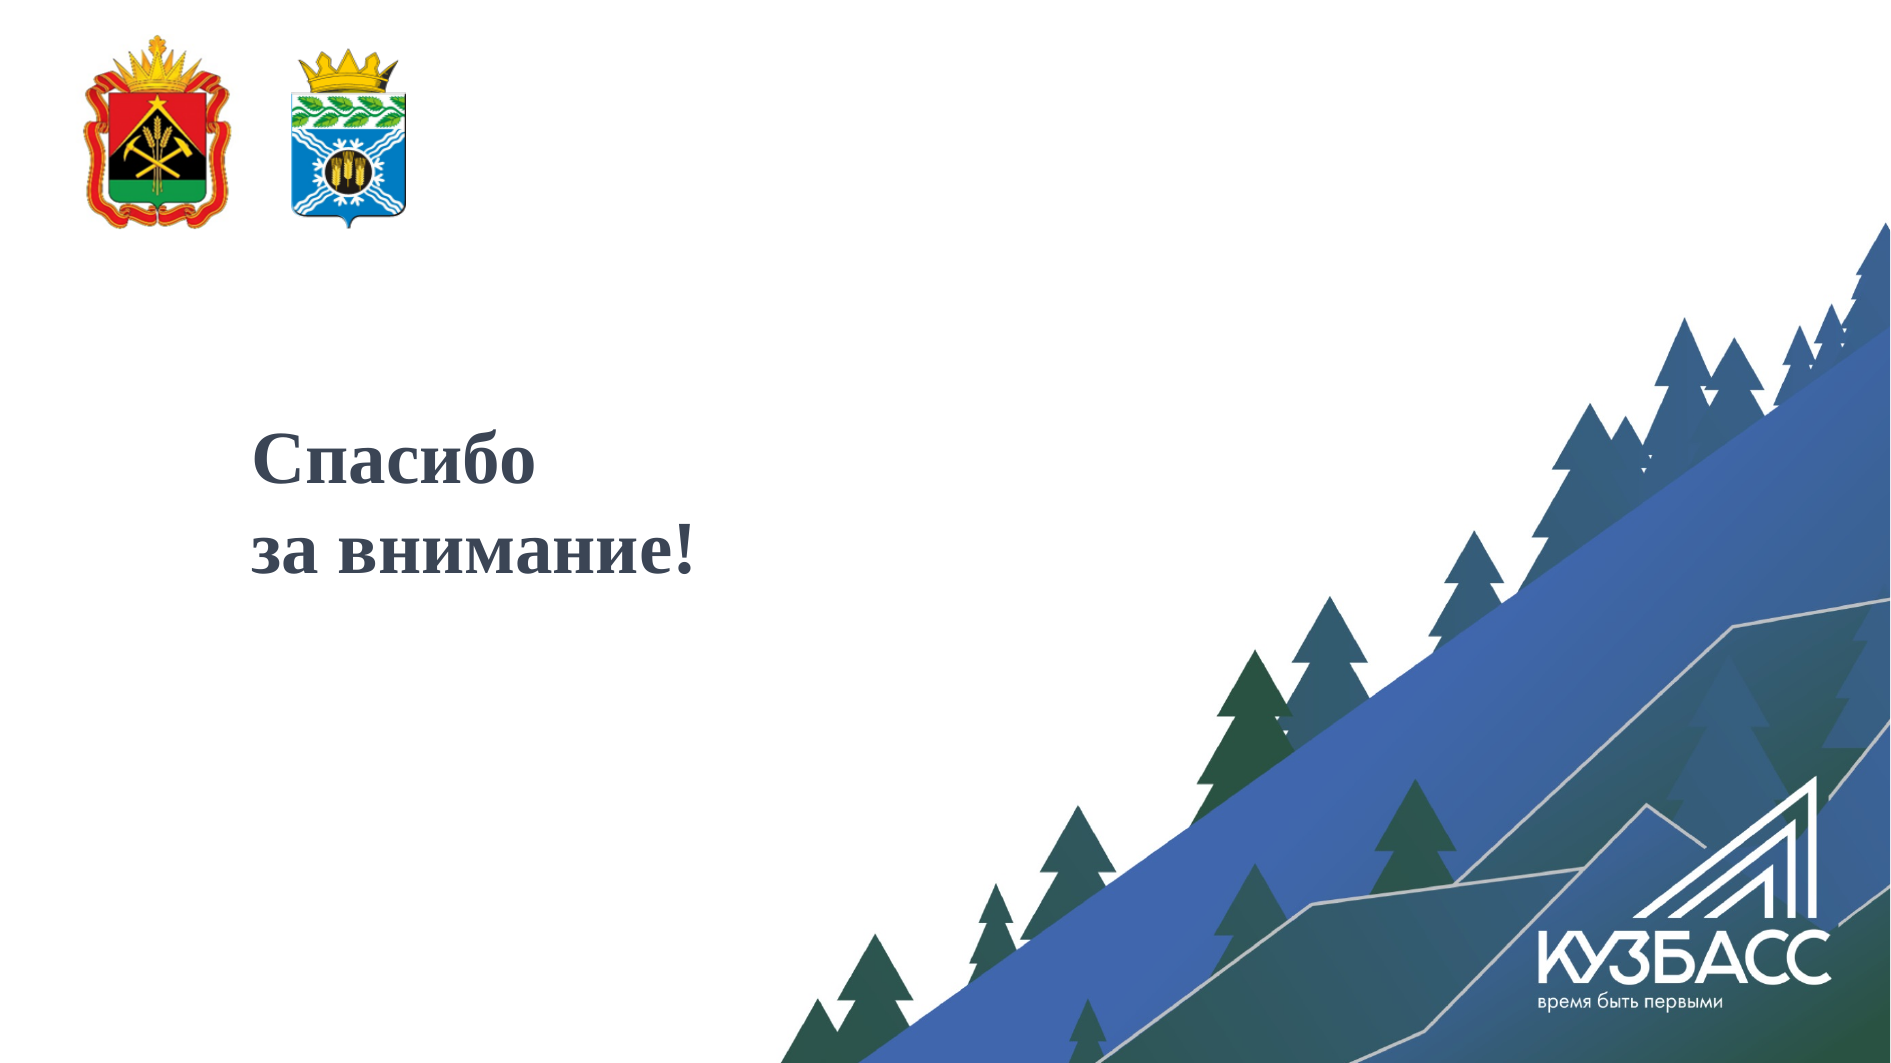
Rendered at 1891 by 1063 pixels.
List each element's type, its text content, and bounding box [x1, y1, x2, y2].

text_box Спасибо за внимание! [236, 401, 324, 597]
picture [11, 0, 1891, 1063]
